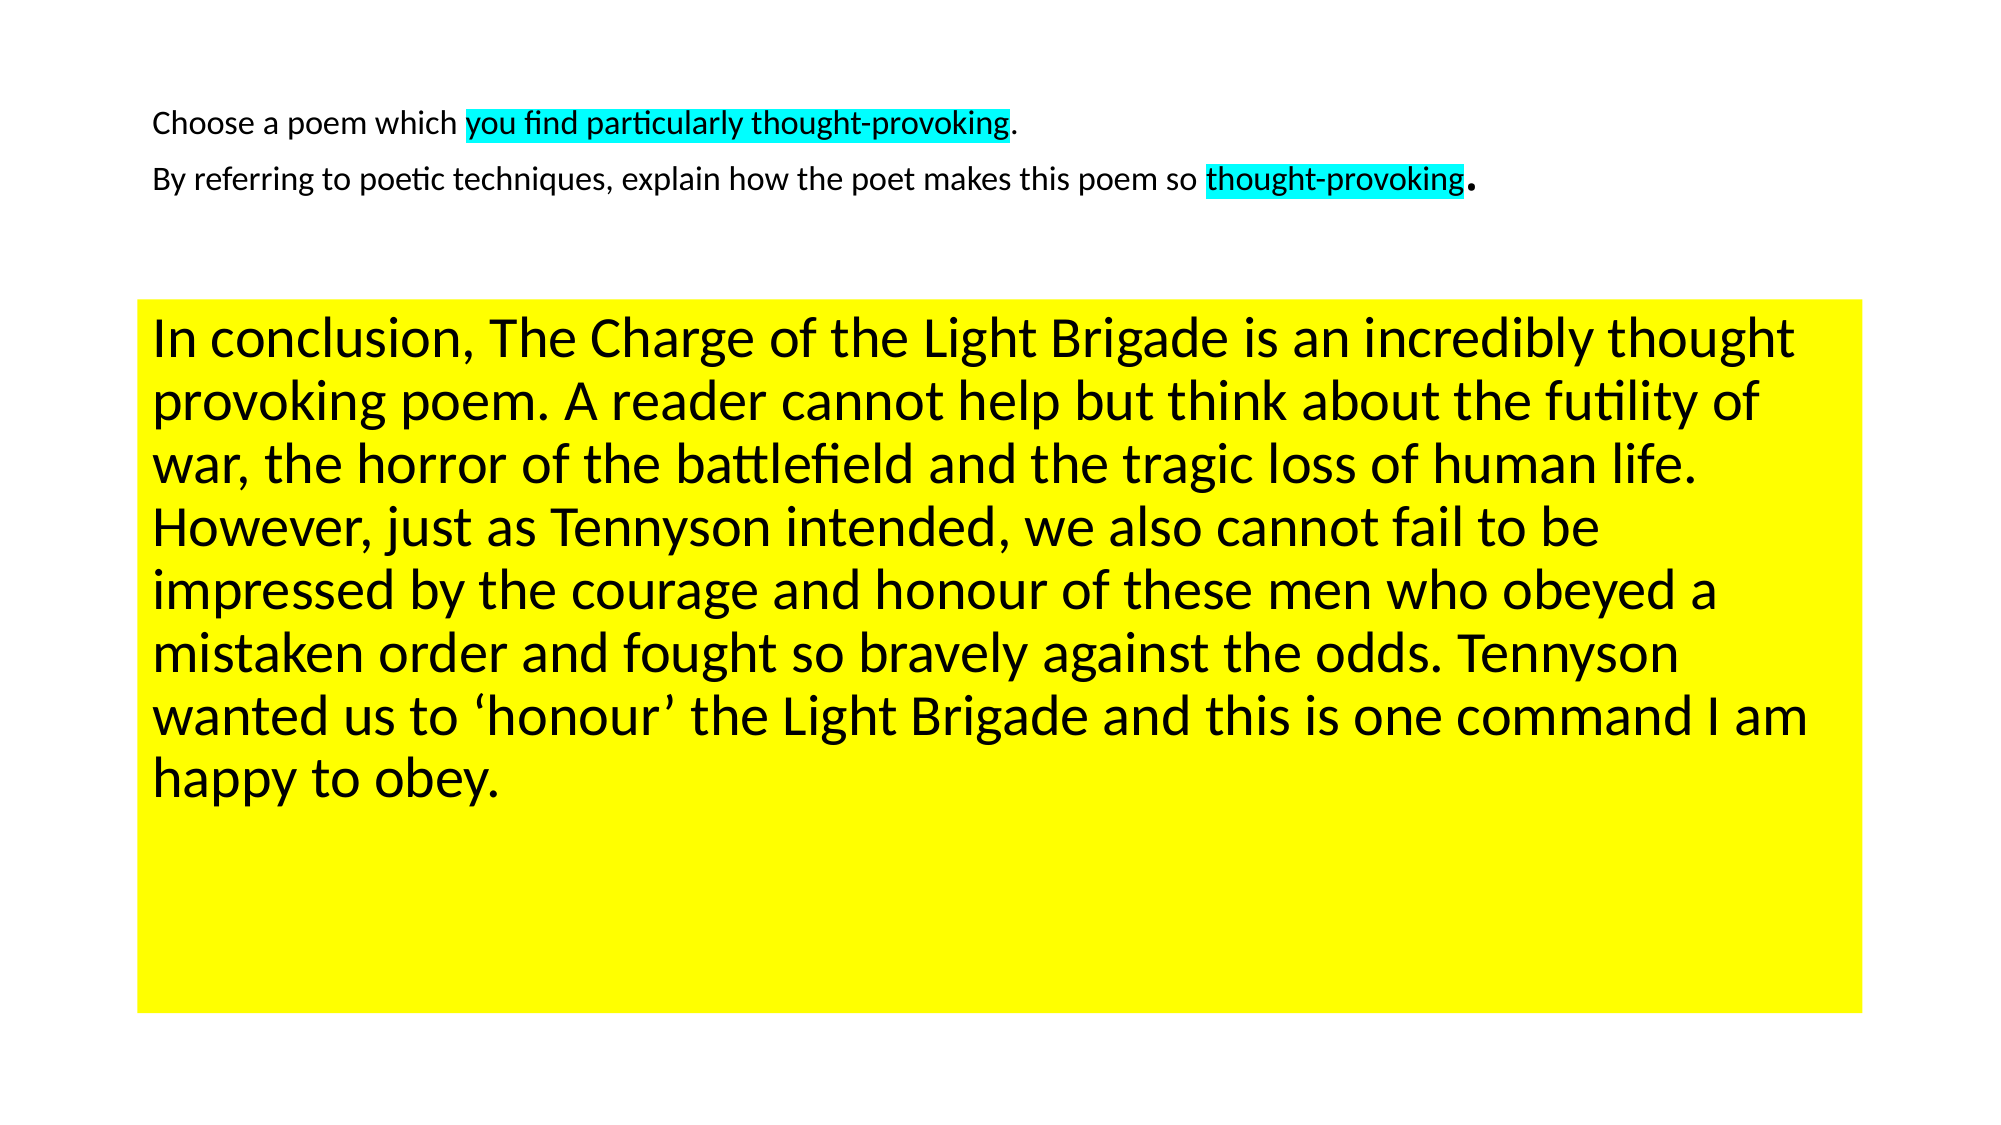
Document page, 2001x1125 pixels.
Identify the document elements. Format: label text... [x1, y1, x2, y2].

title Choose a poem which you find particularly thought-provoking. By referring to poetic techniques, explain how the poet makes this poem so thought-provoking. [137, 59, 1863, 278]
list In conclusion, The Charge of the Light Brigade is an incredibly thought provoking poem. A reader cannot help but think about the futility of war, the horror of the battlefield and the tragic loss of human life. However, just as Tennyson intended, we also cannot fail to be impressed by the courage and honour of these men who obeyed a mistaken order and fought so bravely against the odds. Tennyson wanted us to ‘honour’ the Light Brigade and this is one command I am happy to obey. [137, 299, 1863, 1014]
